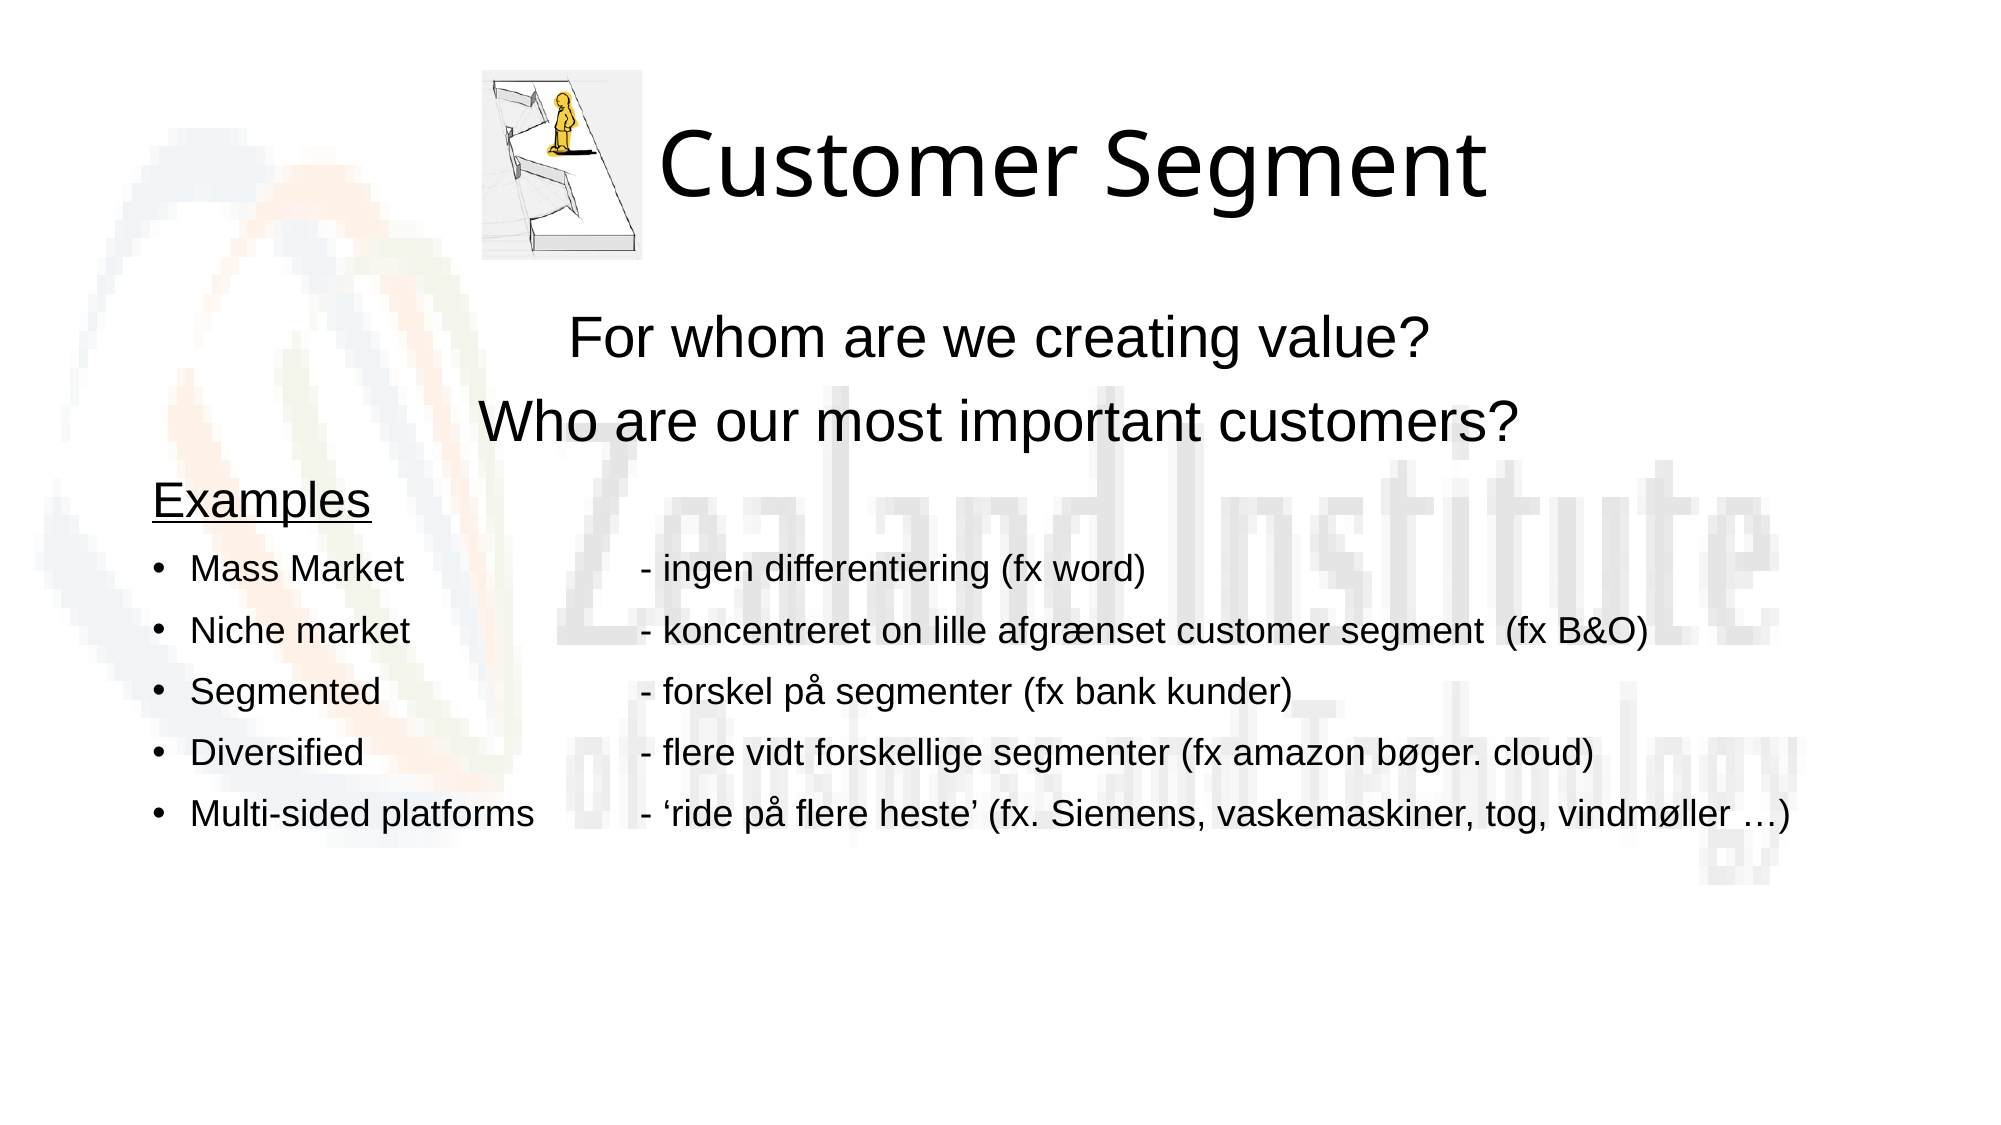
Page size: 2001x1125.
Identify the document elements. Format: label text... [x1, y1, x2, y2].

list For whom are we creating value? Who are our most important customers? Examples Mass Market - ingen differentiering (fx word) Niche market - koncentreret on lille afgrænset customer segment (fx B&O) Segmented - forskel på segmenter (fx bank kunder) Diversified - flere vidt forskellige segmenter (fx amazon bøger. cloud) Multi-sided platforms - ‘ride på flere heste’ (fx. Siemens, vaskemaskiner, tog, vindmøller …) [137, 299, 1863, 1014]
title Customer Segment [642, 57, 1863, 276]
picture [481, 70, 643, 260]
